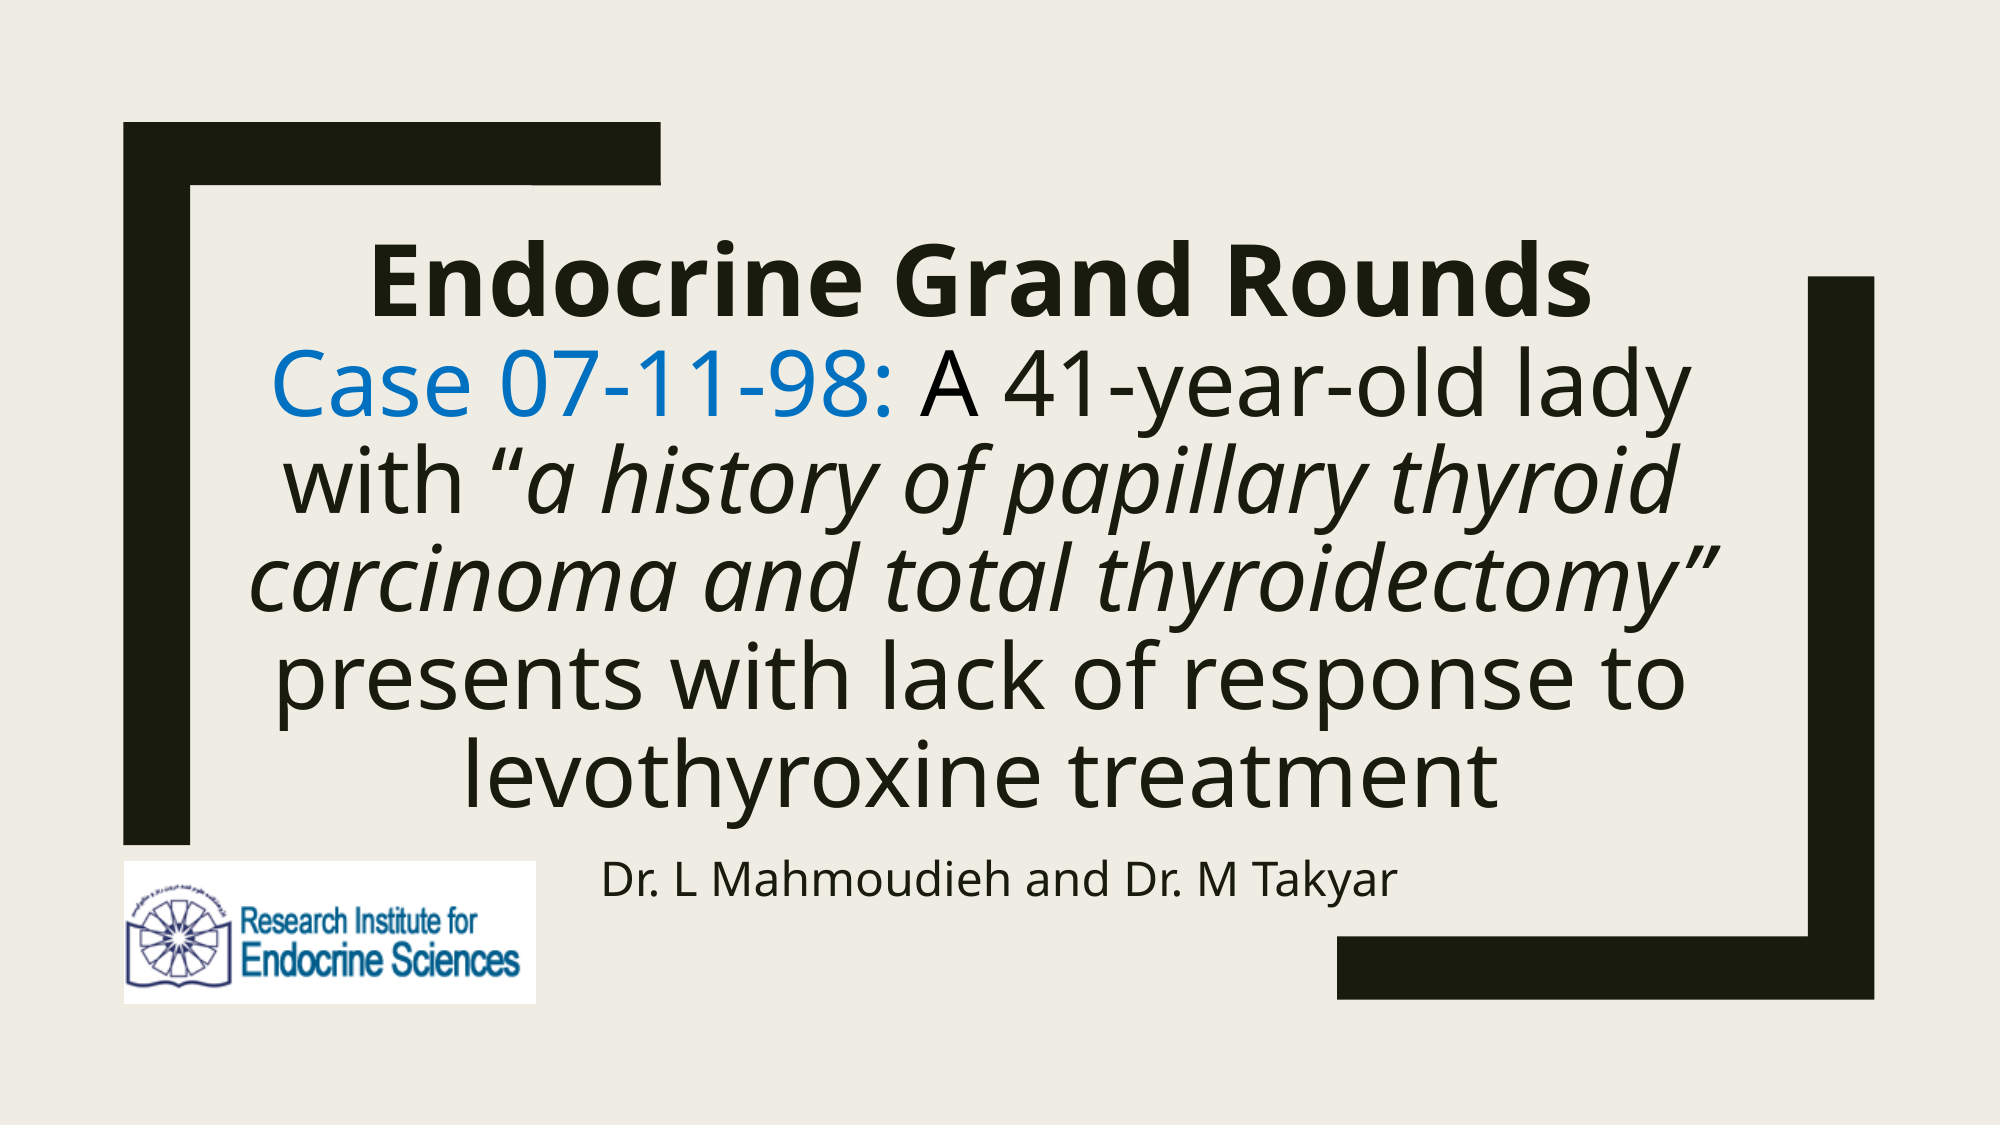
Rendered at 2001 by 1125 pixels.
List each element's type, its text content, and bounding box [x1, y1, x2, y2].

title Endocrine Grand Rounds Case 07-11-98: A 41-year-old lady with “a history of papillary thyroid carcinoma and total thyroidectomy” presents with lack of response to levothyroxine treatment [231, 349, 1731, 835]
picture [124, 861, 536, 1004]
subtitle Dr. L Mahmoudieh and Dr. M Takyar [439, 834, 1561, 1013]
